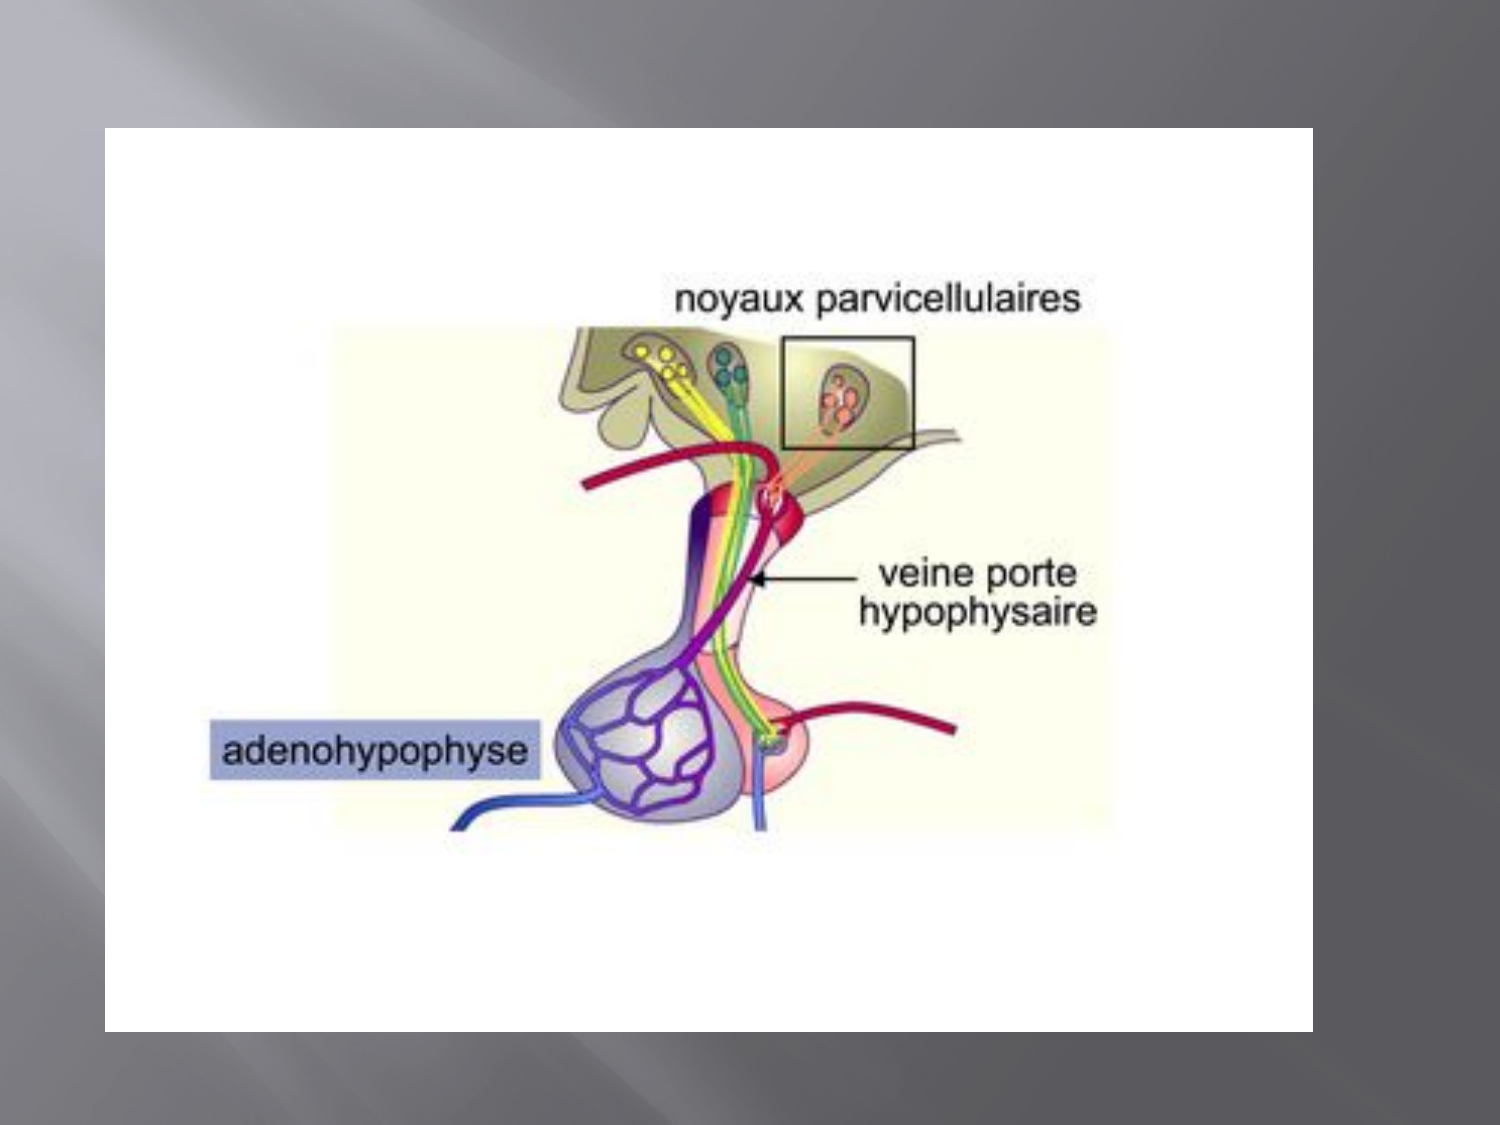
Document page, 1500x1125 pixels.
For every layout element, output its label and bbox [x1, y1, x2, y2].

picture [105, 128, 1313, 1032]
